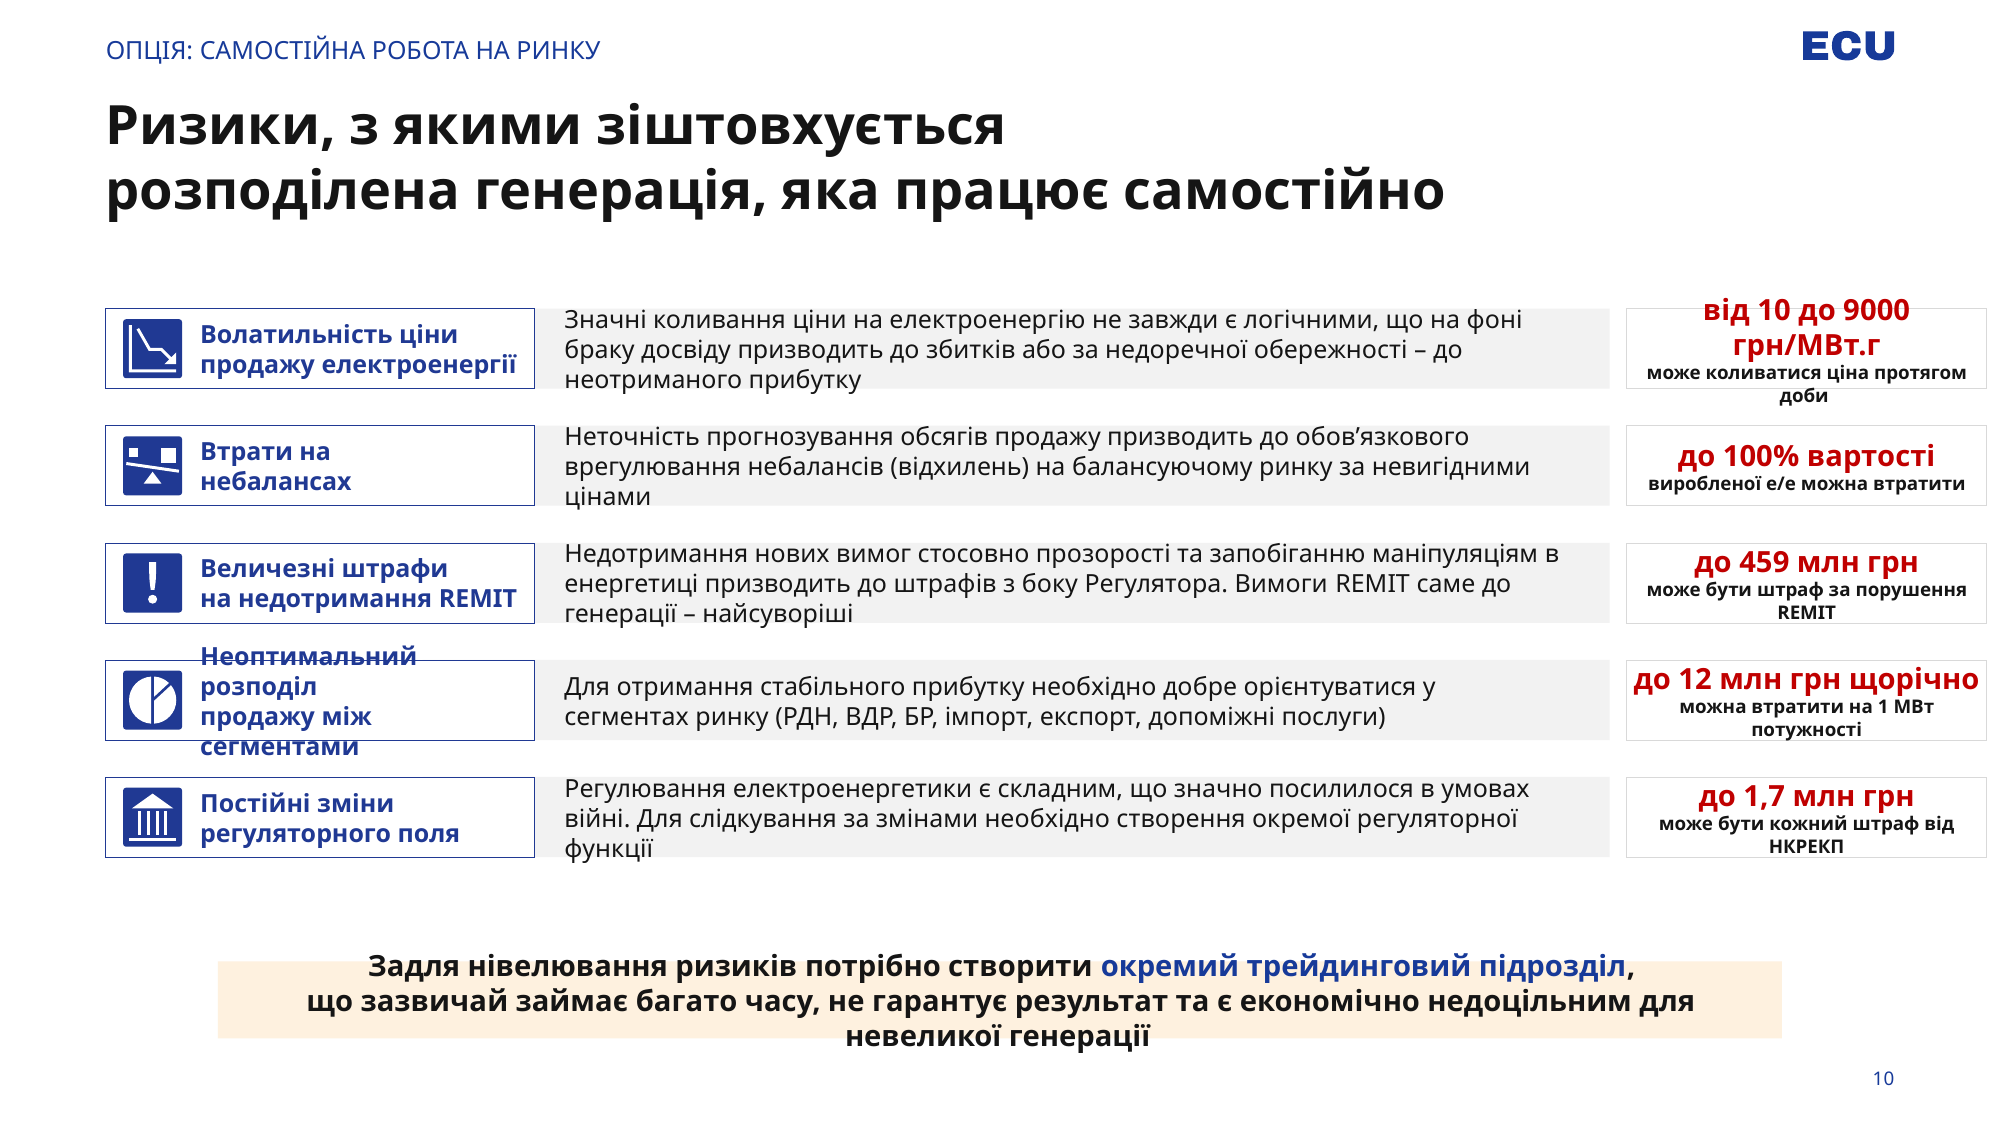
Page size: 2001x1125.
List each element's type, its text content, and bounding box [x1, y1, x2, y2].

list ОПЦІЯ: САМОСТІЙНА РОБОТА НА РИНКУ [105, 35, 1480, 65]
text_box до 459 млн грн може бути штраф за порушення REMIT [1626, 542, 1988, 624]
text_box до 1,7 млн грн може бути кожний штраф від НКРЕКП [1626, 776, 1988, 858]
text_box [105, 542, 1610, 623]
title Ризики, з якими зіштовхується розподілена генерація, яка працює самостійно [105, 90, 1895, 256]
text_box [105, 425, 1610, 506]
text_box до 100% вартості виробленої е/е можна втратити [1626, 425, 1988, 507]
text_box до 12 млн грн щорічно можна втратити на 1 МВт потужності [1626, 659, 1988, 741]
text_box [105, 659, 1610, 740]
text_box Задля нівелювання ризиків потрібно створити окремий трейдинговий підрозділ, що зазвичай займає багато часу, не гарантує результат та є економічно недоцільним для невеликої генерації [217, 961, 1782, 1039]
text_box від 10 до 9000 грн/МВт.г може коливатися ціна протягом доби [1626, 307, 1988, 390]
slide_number 10 [1847, 1064, 1895, 1094]
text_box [105, 776, 1610, 858]
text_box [105, 308, 1610, 389]
